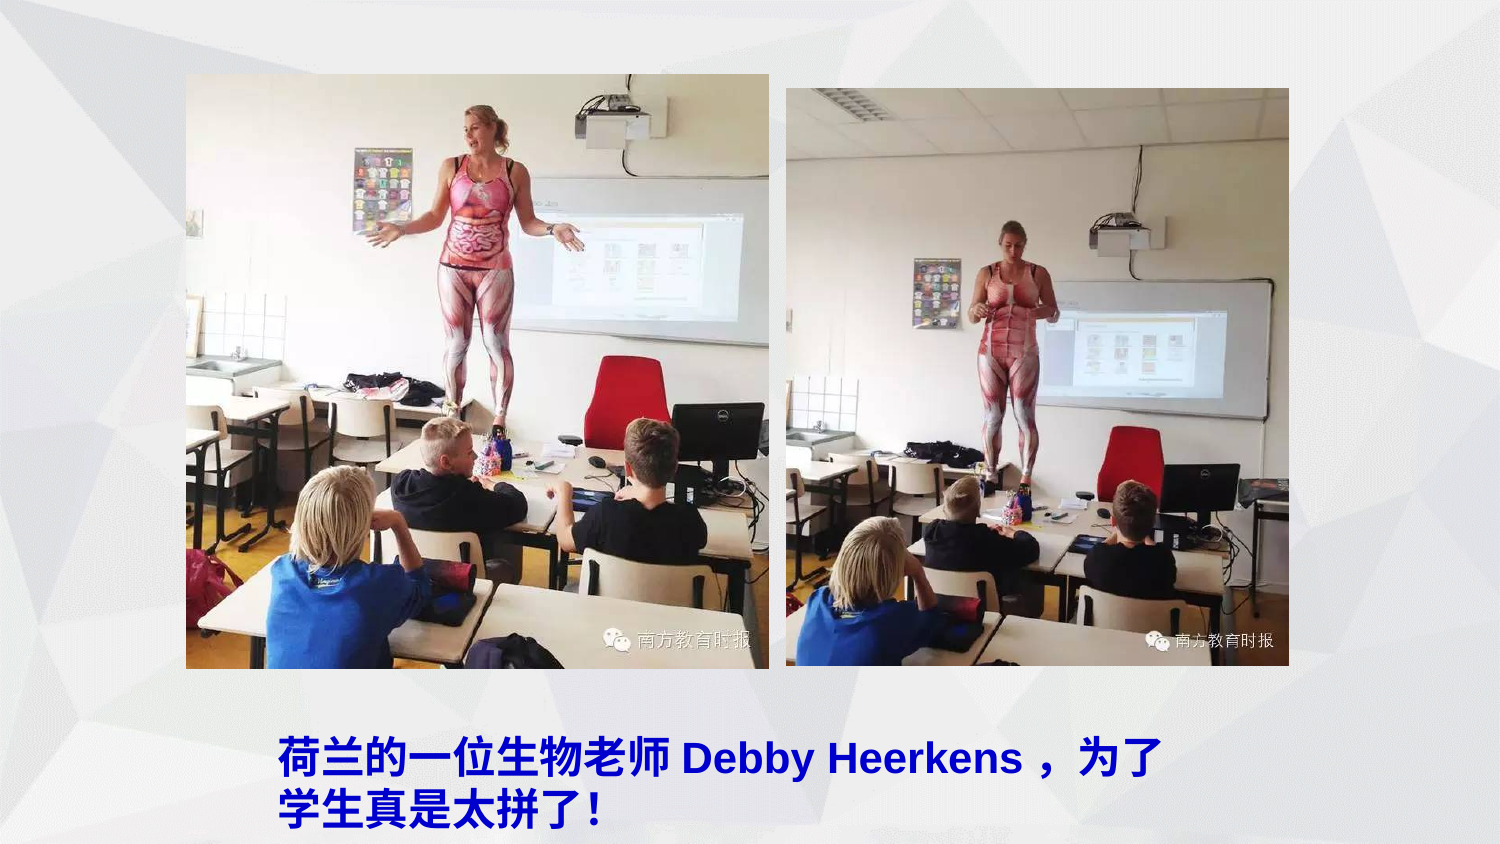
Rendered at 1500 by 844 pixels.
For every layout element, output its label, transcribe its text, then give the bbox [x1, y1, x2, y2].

picture [0, 0, 1500, 844]
text_box 荷兰的一位生物老师Debby Heerkens，为了学生真是太拼了！ [262, 721, 1200, 844]
